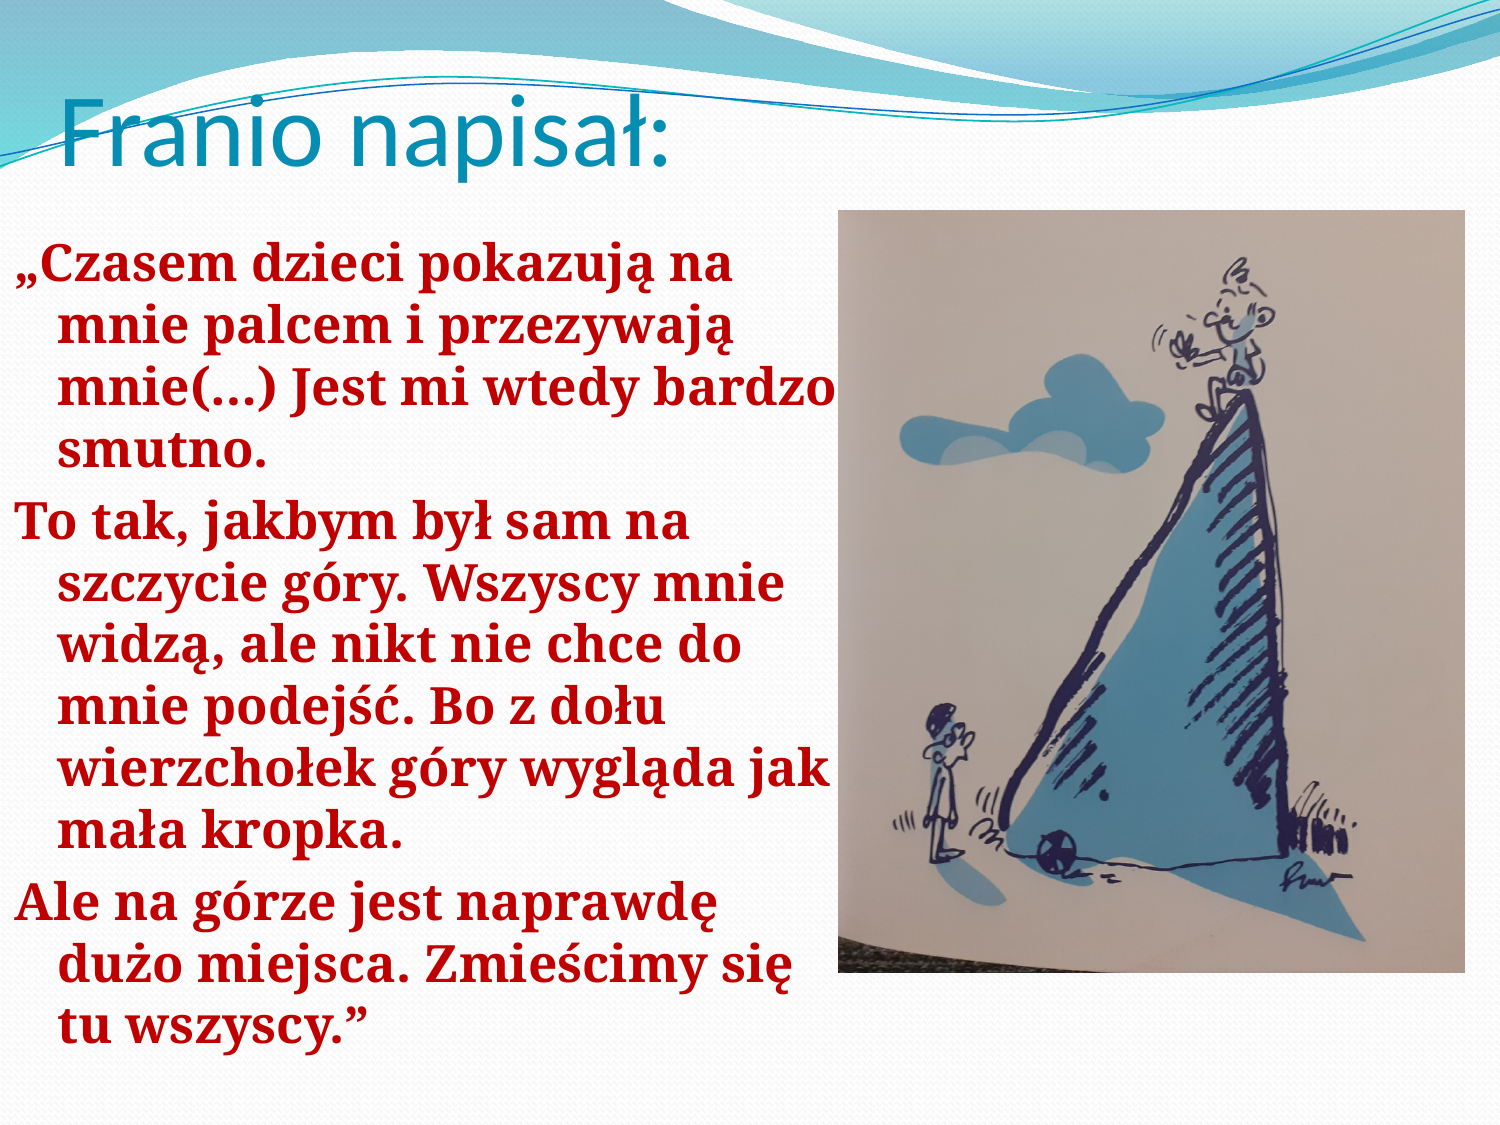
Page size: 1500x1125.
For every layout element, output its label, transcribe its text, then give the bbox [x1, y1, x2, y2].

list „Czasem dzieci pokazują na mnie palcem i przezywają mnie(…) Jest mi wtedy bardzo smutno. To tak, jakbym był sam na szczycie góry. Wszyscy mnie widzą, ale nikt nie chce do mnie podejść. Bo z dołu wierzchołek góry wygląda jak mała kropka. Ale na górze jest naprawdę dużo miejsca. Zmieścimy się tu wszyscy.” [0, 222, 868, 1067]
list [837, 210, 1466, 973]
title Franio napisał: [58, 0, 1409, 188]
